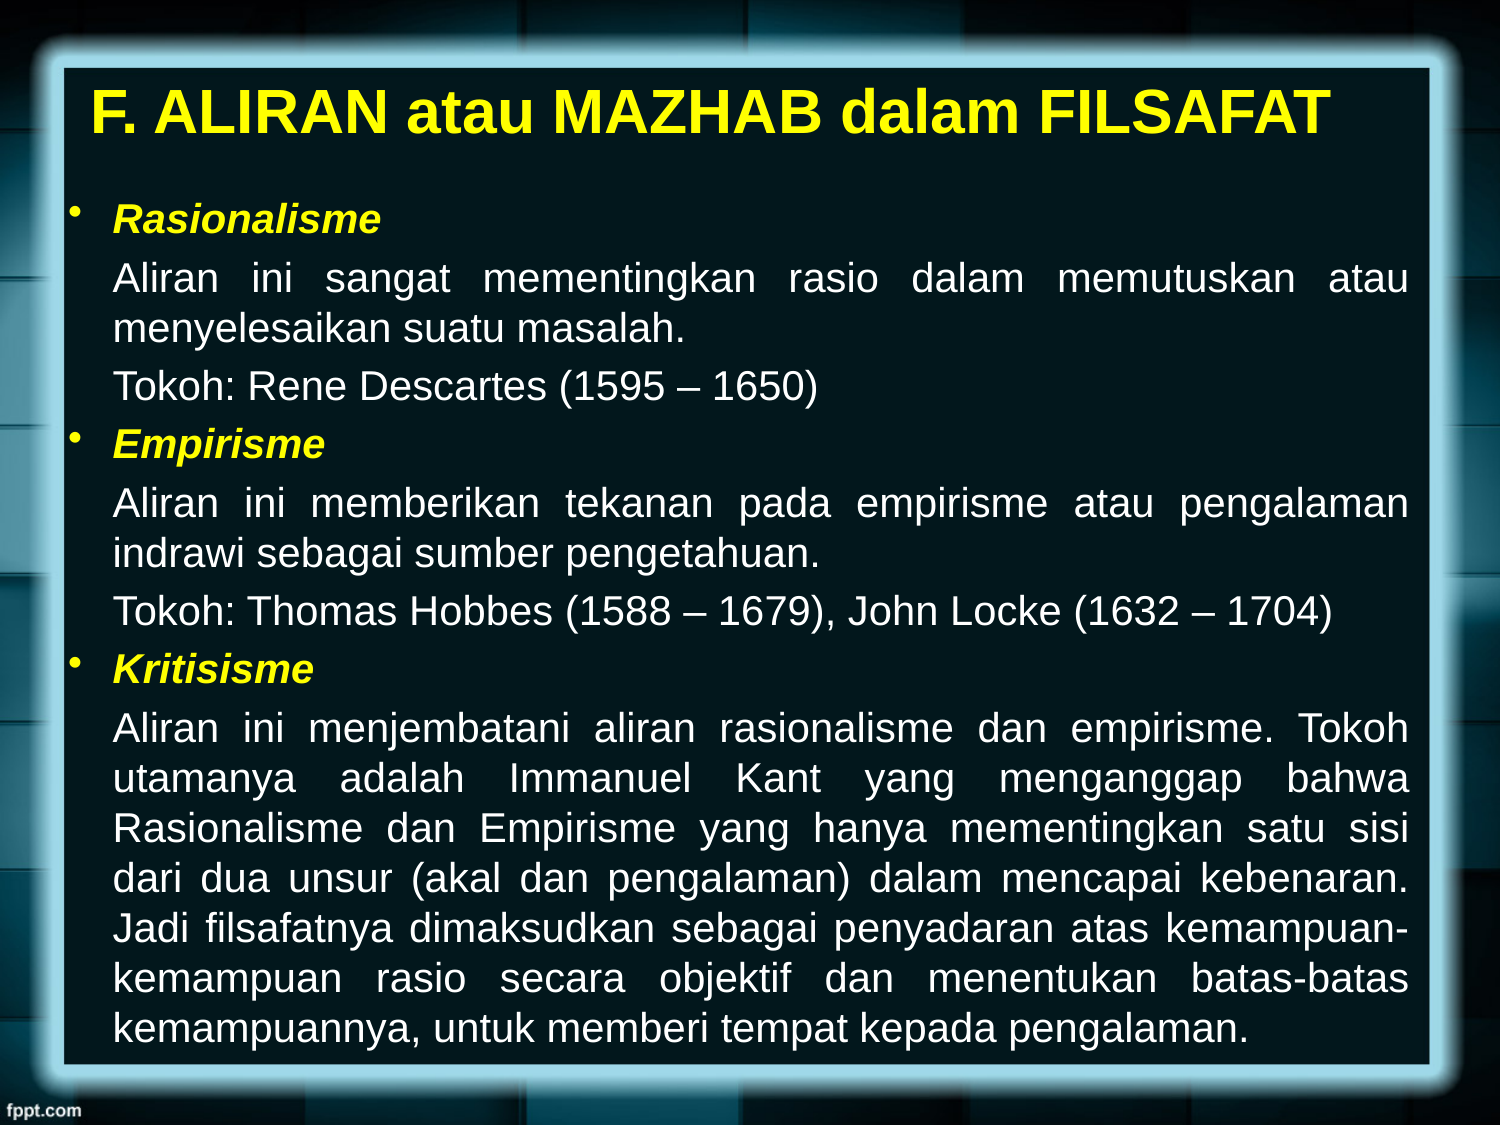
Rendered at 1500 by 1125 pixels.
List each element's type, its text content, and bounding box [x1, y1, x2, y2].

picture [1480, 649, 1485, 657]
list Rasionalisme Aliran ini sangat mementingkan rasio dalam memutuskan atau menyelesaikan suatu masalah. Tokoh: Rene Descartes (1595 – 1650) Empirisme Aliran ini memberikan tekanan pada empirisme atau pengalaman indrawi sebagai sumber pengetahuan. Tokoh: Thomas Hobbes (1588 – 1679), John Locke (1632 – 1704) Kritisisme Aliran ini menjembatani aliran rasionalisme dan empirisme. Tokoh utamanya adalah Immanuel Kant yang menganggap bahwa Rasionalisme dan Empirisme yang hanya mementingkan satu sisi dari dua unsur (akal dan pengalaman) dalam mencapai kebenaran. Jadi filsafatnya dimaksudkan sebagai penyadaran atas kemampuan-kemampuan rasio secara objektif dan menentukan batas-batas kemampuannya, untuk memberi tempat kepada pengalaman. [53, 184, 1425, 1059]
picture [1470, 668, 1478, 673]
title F. ALIRAN atau MAZHAB dalam FILSAFAT [75, 45, 1425, 173]
picture [0, 0, 1500, 1125]
